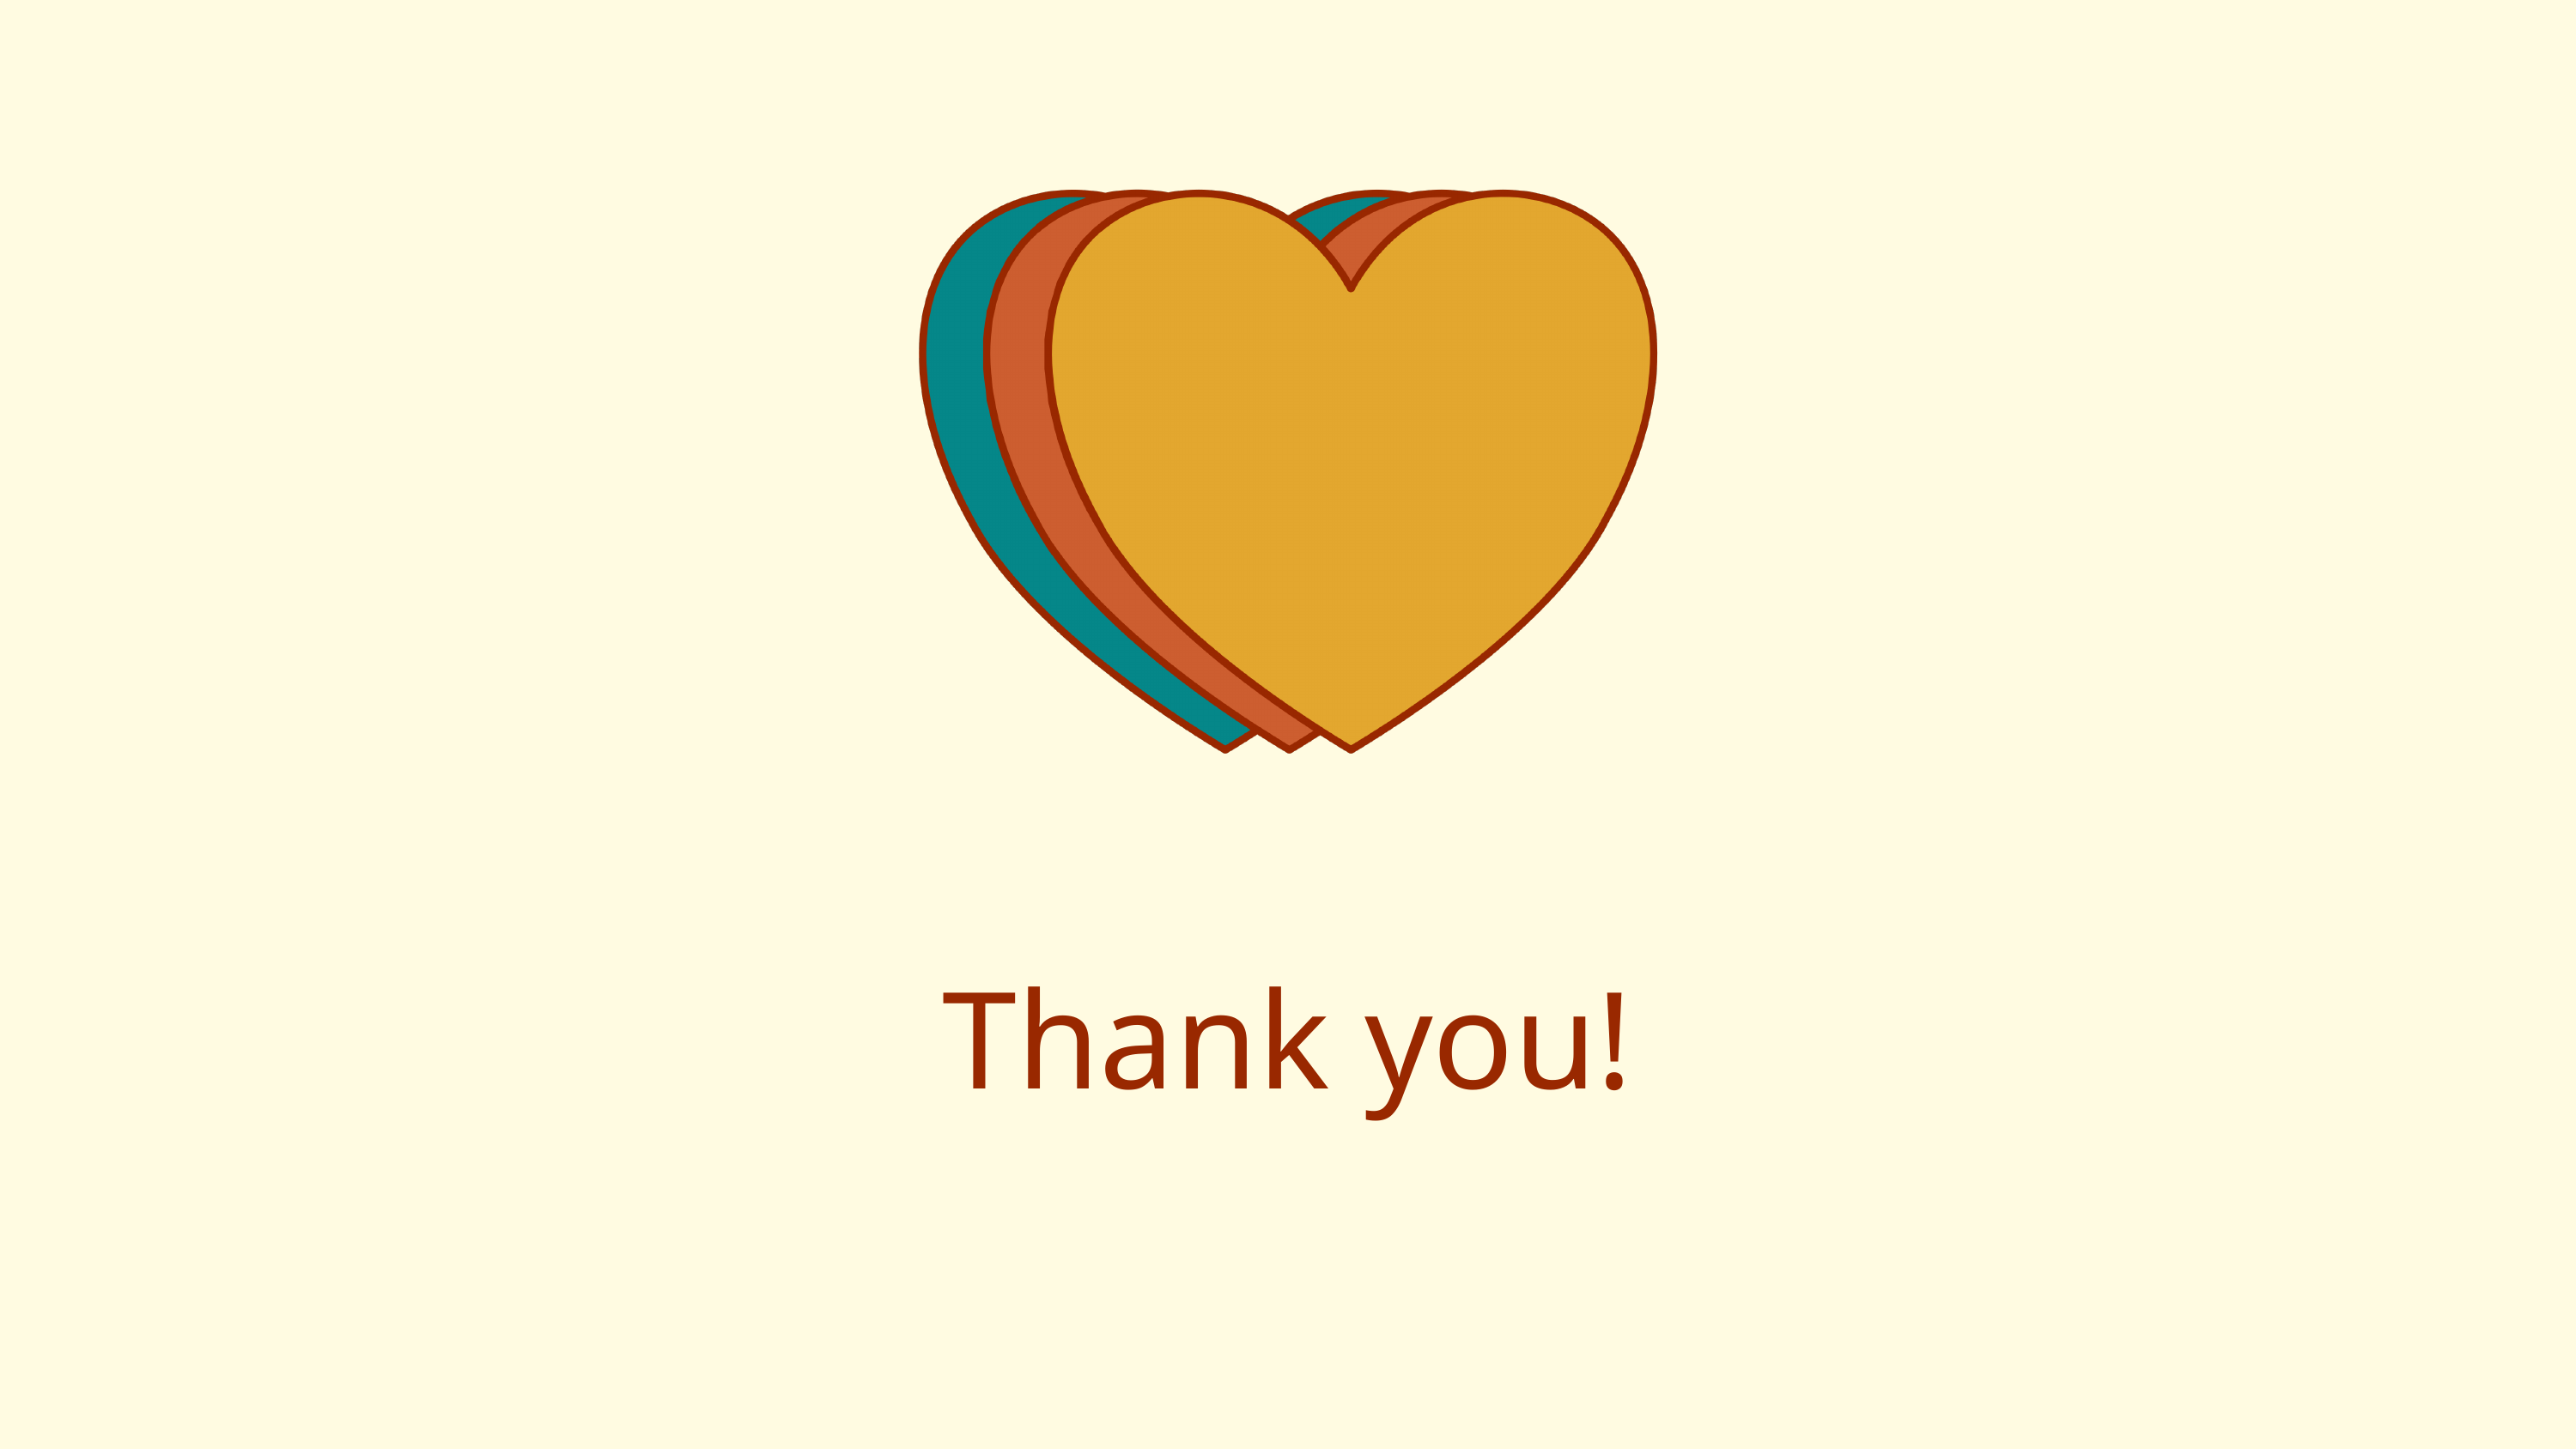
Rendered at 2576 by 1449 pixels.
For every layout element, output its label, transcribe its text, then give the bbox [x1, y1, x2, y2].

text_box [901, 173, 1674, 754]
text_box Thank you! [388, 928, 2187, 1117]
